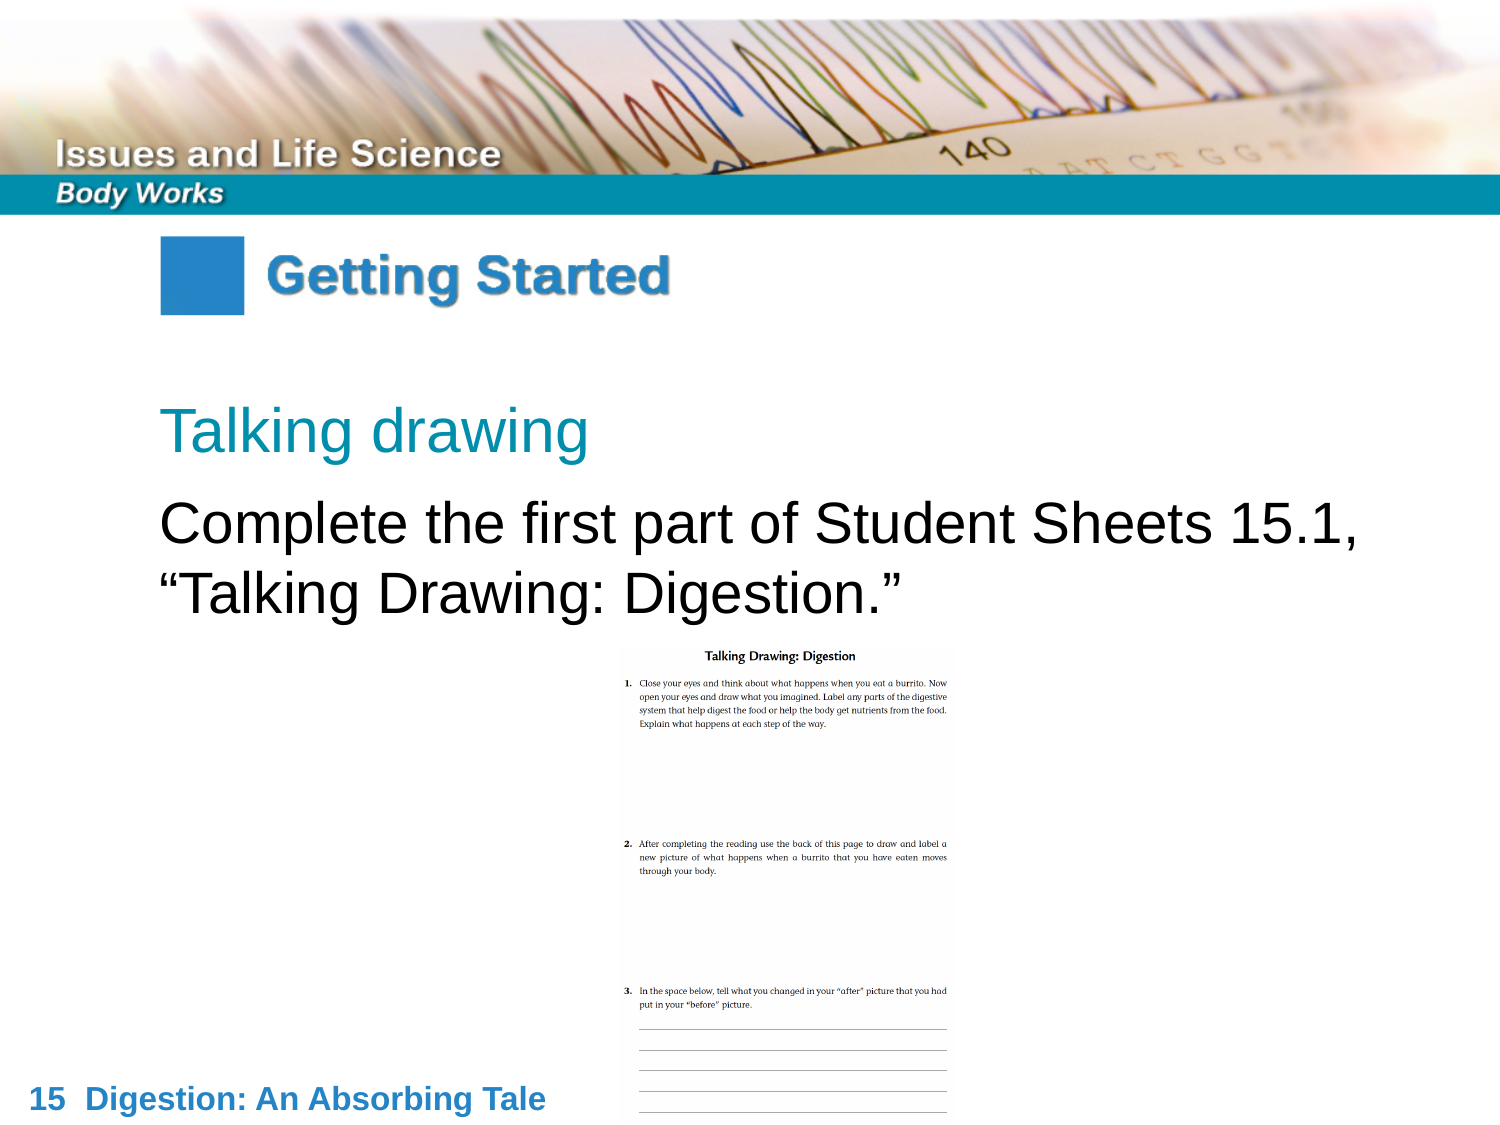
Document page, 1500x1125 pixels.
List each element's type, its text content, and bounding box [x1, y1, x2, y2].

list Talking drawing [144, 383, 1443, 478]
picture [619, 646, 955, 1125]
picture [0, 0, 1500, 354]
list Complete the first part of Student Sheets 15.1, “Talking Drawing: Digestion.” [144, 478, 1443, 1077]
